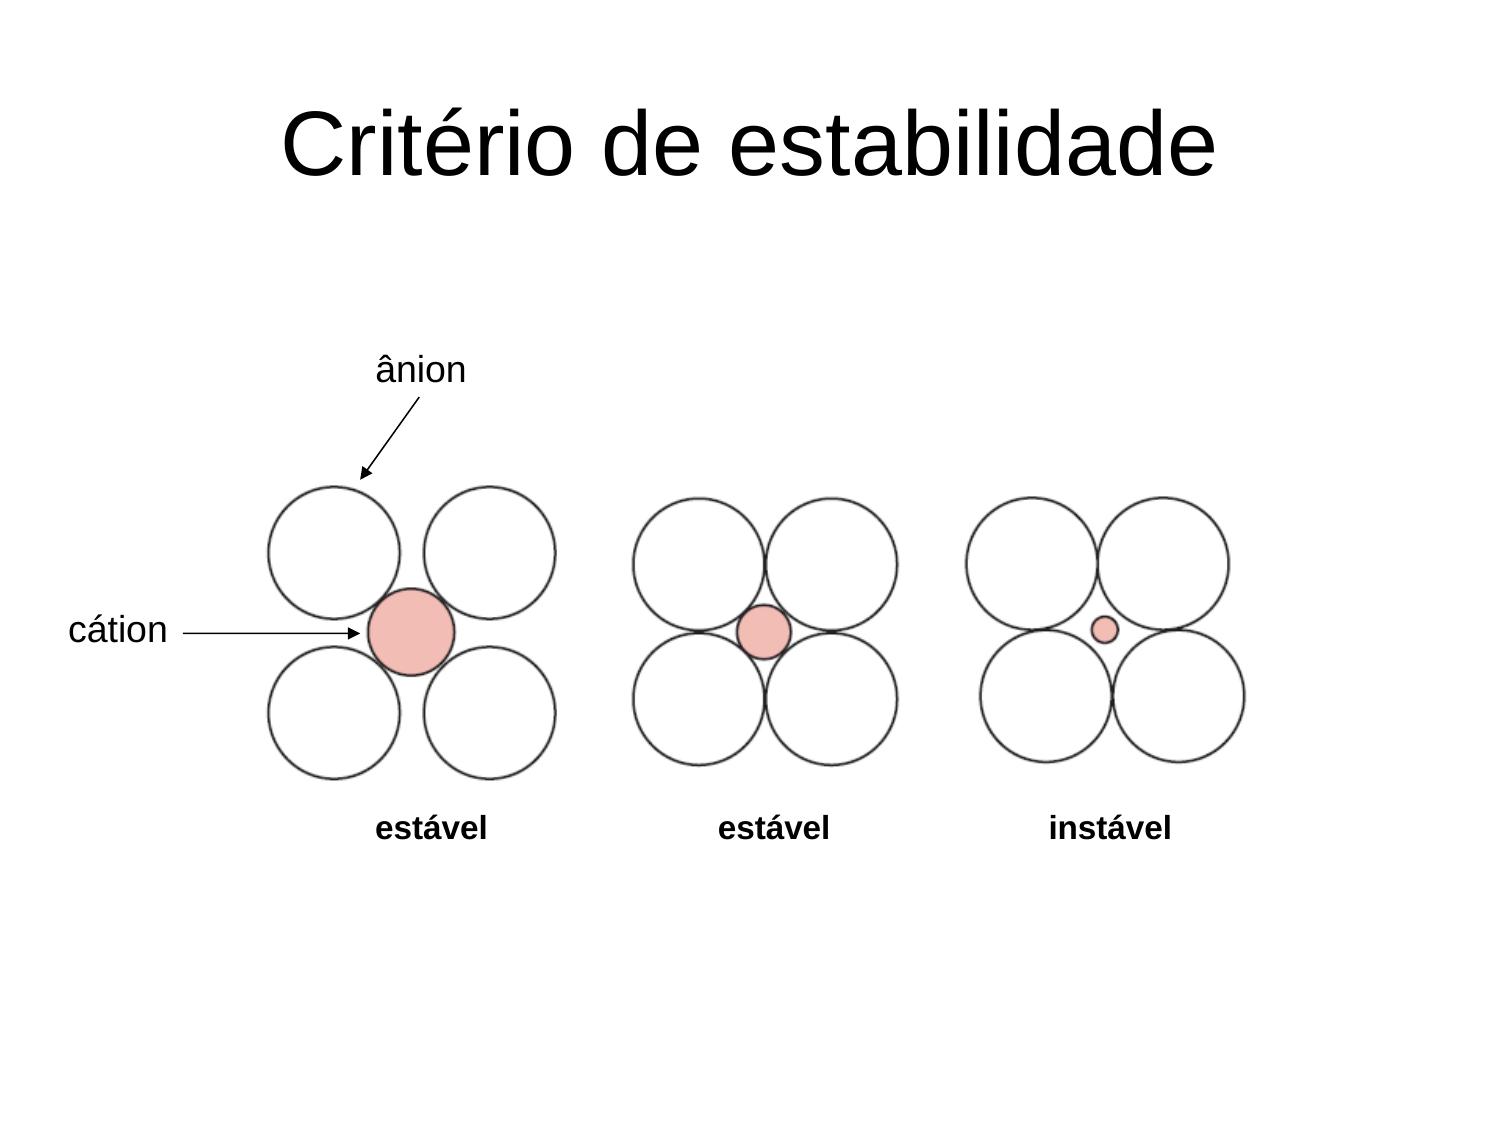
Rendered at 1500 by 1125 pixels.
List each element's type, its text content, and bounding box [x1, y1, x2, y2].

title Critério de estabilidade [74, 44, 1426, 233]
text_box instável [1033, 810, 1188, 854]
text_box estável [360, 810, 503, 854]
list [234, 466, 1265, 801]
text_box estável [703, 810, 846, 854]
text_box ânion [360, 338, 482, 398]
text_box cátion [53, 597, 183, 658]
